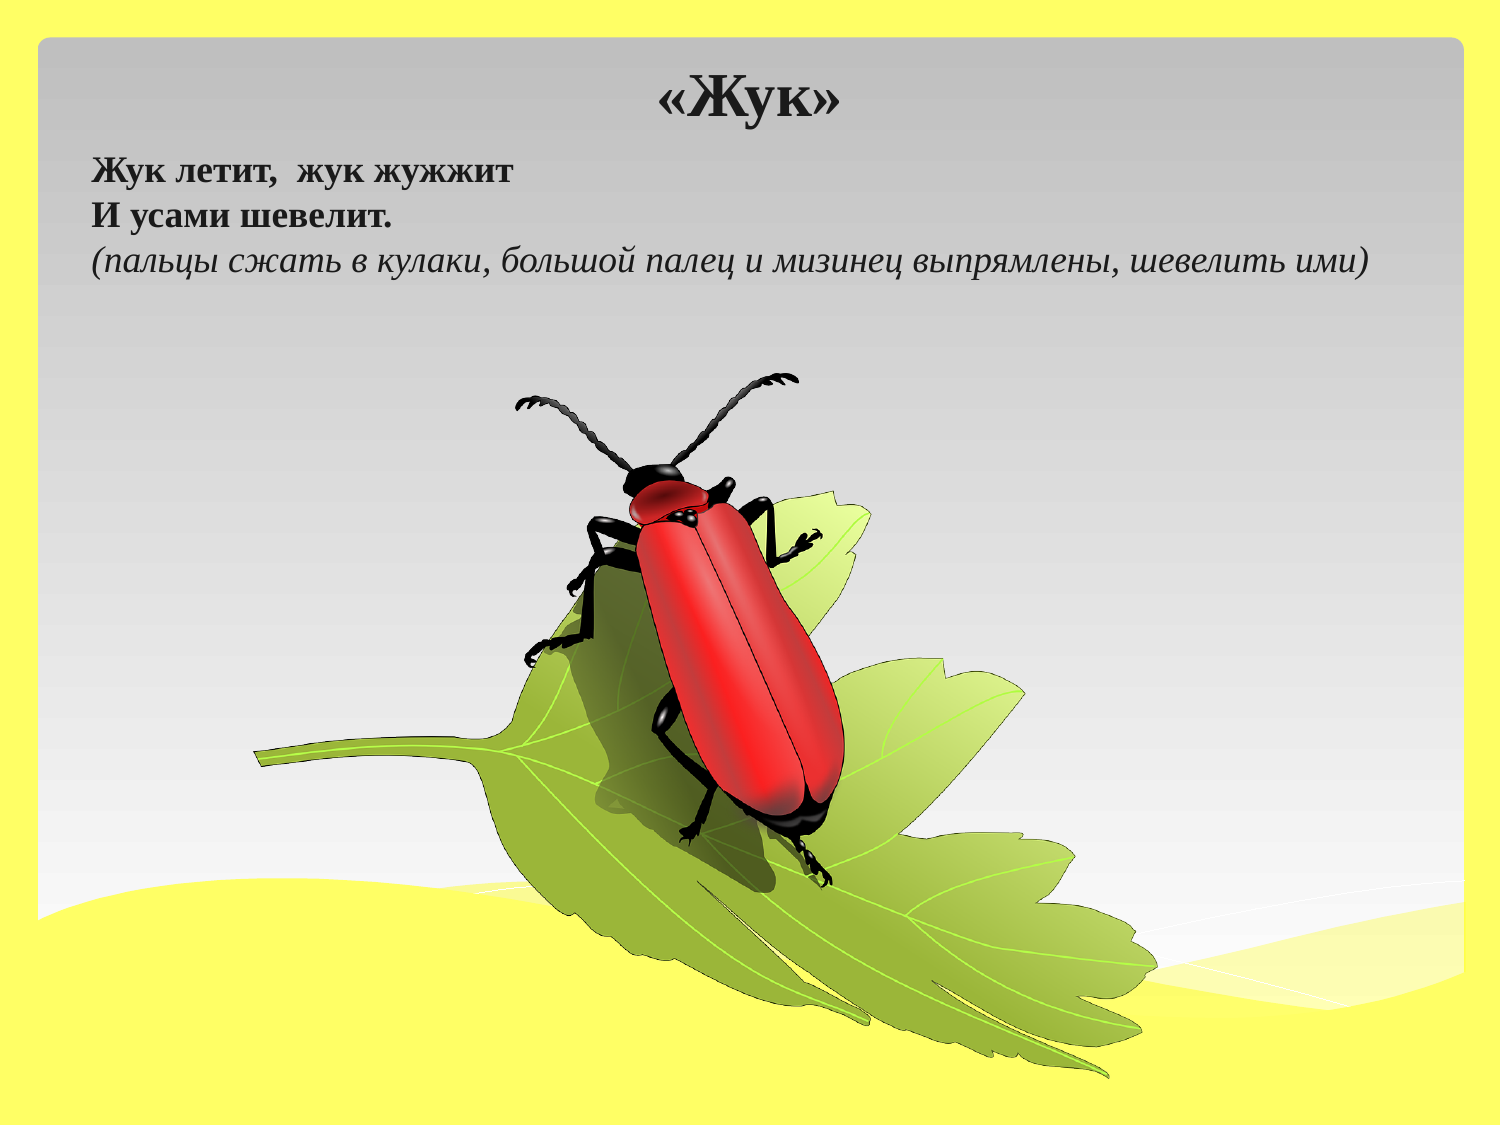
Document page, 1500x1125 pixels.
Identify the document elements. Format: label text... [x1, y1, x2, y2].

text_box «Жук» [41, 46, 1459, 137]
picture [253, 373, 1158, 1079]
text_box Жук летит, жук жужжит И усами шевелит. (пальцы сжать в кулаки, большой палец и мизинец выпрямлены, шевелить ими) [76, 137, 1424, 287]
